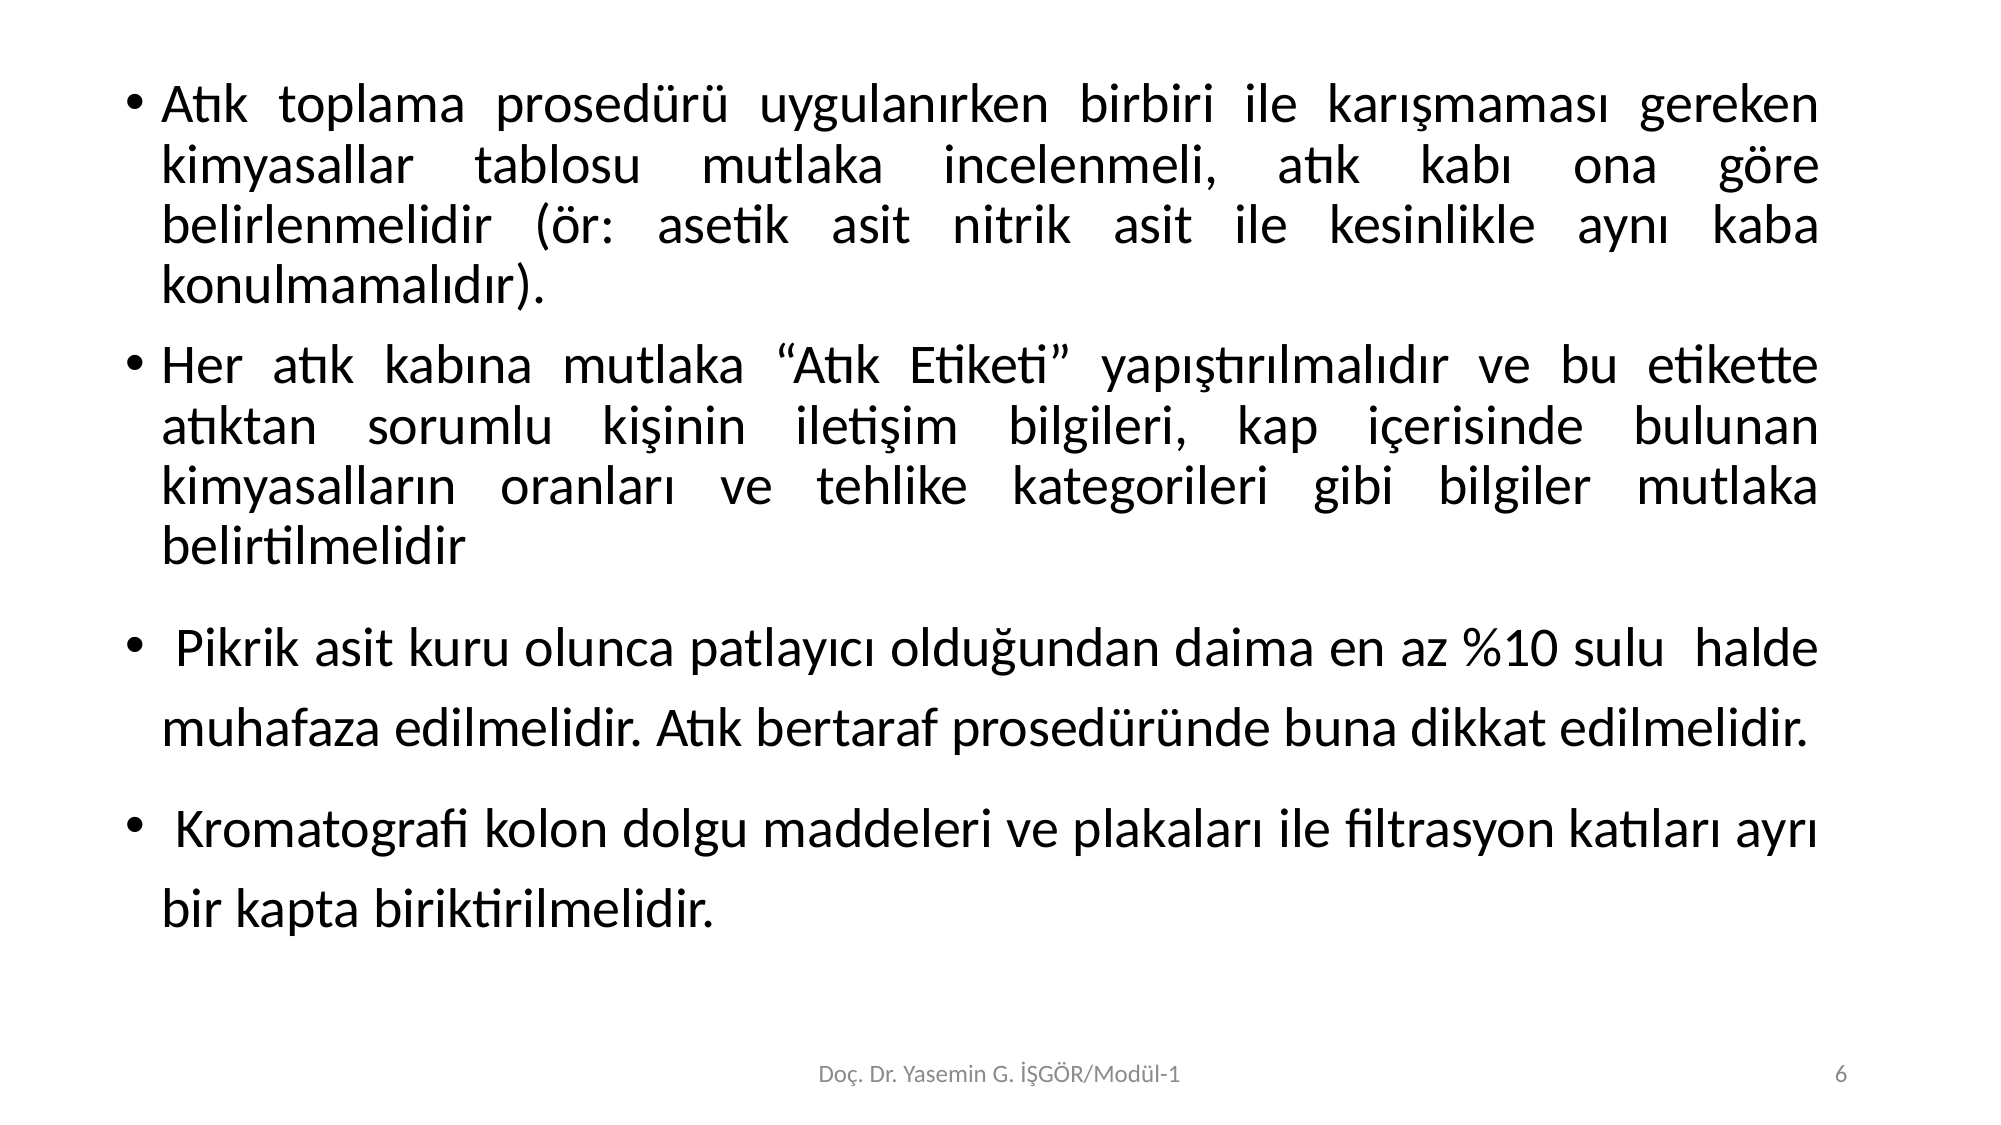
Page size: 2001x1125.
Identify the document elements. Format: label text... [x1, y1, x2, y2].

slide_number 6 [1412, 1042, 1863, 1103]
list Atık toplama prosedürü uygulanırken birbiri ile karışmaması gereken kimyasallar tablosu mutlaka incelenmeli, atık kabı ona göre belirlenmelidir (ör: asetik asit nitrik asit ile kesinlikle aynı kaba konulmamalıdır). Her atık kabına mutlaka “Atık Etiketi” yapıştırılmalıdır ve bu etikette atıktan sorumlu kişinin iletişim bilgileri, kap içerisinde bulunan kimyasalların oranları ve tehlike kategorileri gibi bilgiler mutlaka belirtilmelidir Pikrik asit kuru olunca patlayıcı olduğundan daima en az %10 sulu halde muhafaza edilmelidir. Atık bertaraf prosedüründe buna dikkat edilmelidir. Kromatografi kolon dolgu maddeleri ve plakaları ile filtrasyon katıları ayrı bir kapta biriktirilmelidir. [110, 67, 1836, 1021]
footer Doç. Dr. Yasemin G. İŞGÖR/Modül-1 [662, 1042, 1338, 1103]
